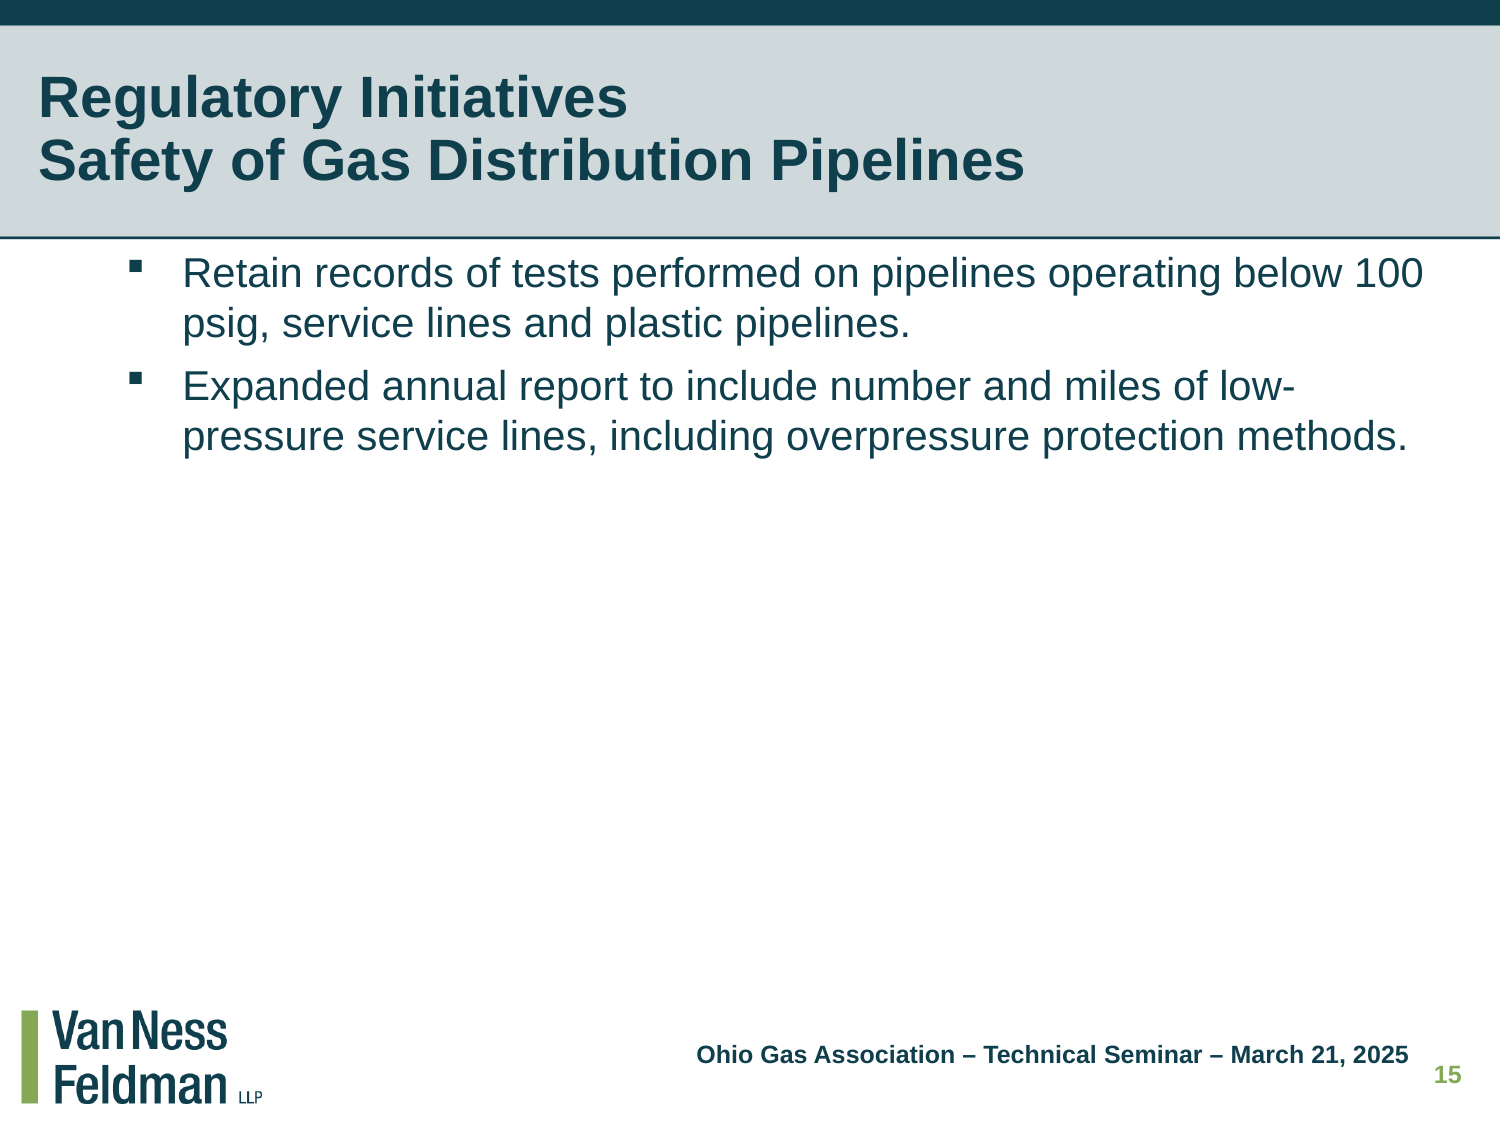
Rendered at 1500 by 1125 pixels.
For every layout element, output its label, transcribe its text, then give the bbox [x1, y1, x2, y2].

picture [0, 0, 1500, 1125]
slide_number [666, 1031, 1441, 1125]
title Regulatory Initiatives Safety of Gas Distribution Pipelines [23, 21, 1397, 239]
list Retain records of tests performed on pipelines operating below 100 psig, service lines and plastic pipelines. Expanded annual report to include number and miles of low-pressure service lines, including overpressure protection methods. [40, 238, 1463, 975]
